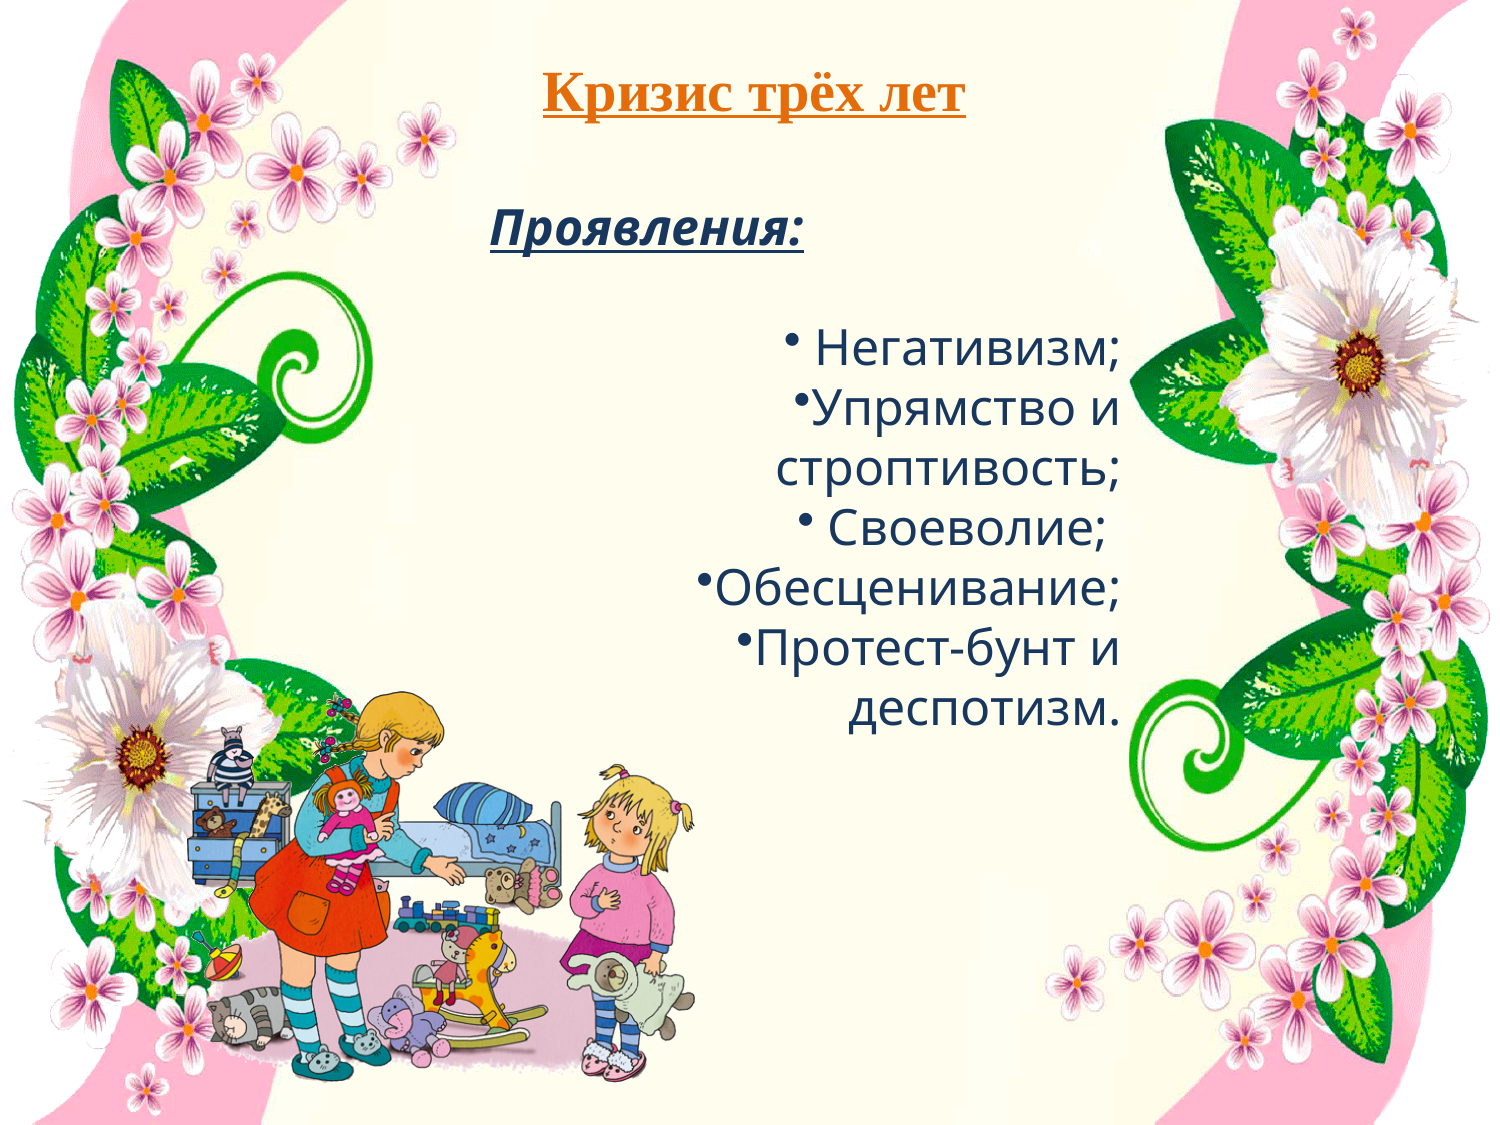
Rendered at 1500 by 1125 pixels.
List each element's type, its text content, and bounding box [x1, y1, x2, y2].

picture [0, 0, 1500, 1125]
text_box Кризис трёх лет [117, 0, 1393, 176]
text_box Проявления: Негативизм; Упрямство и строптивость; Своеволие; Обесценивание; Протест-бунт и деспотизм. [445, 188, 1137, 744]
